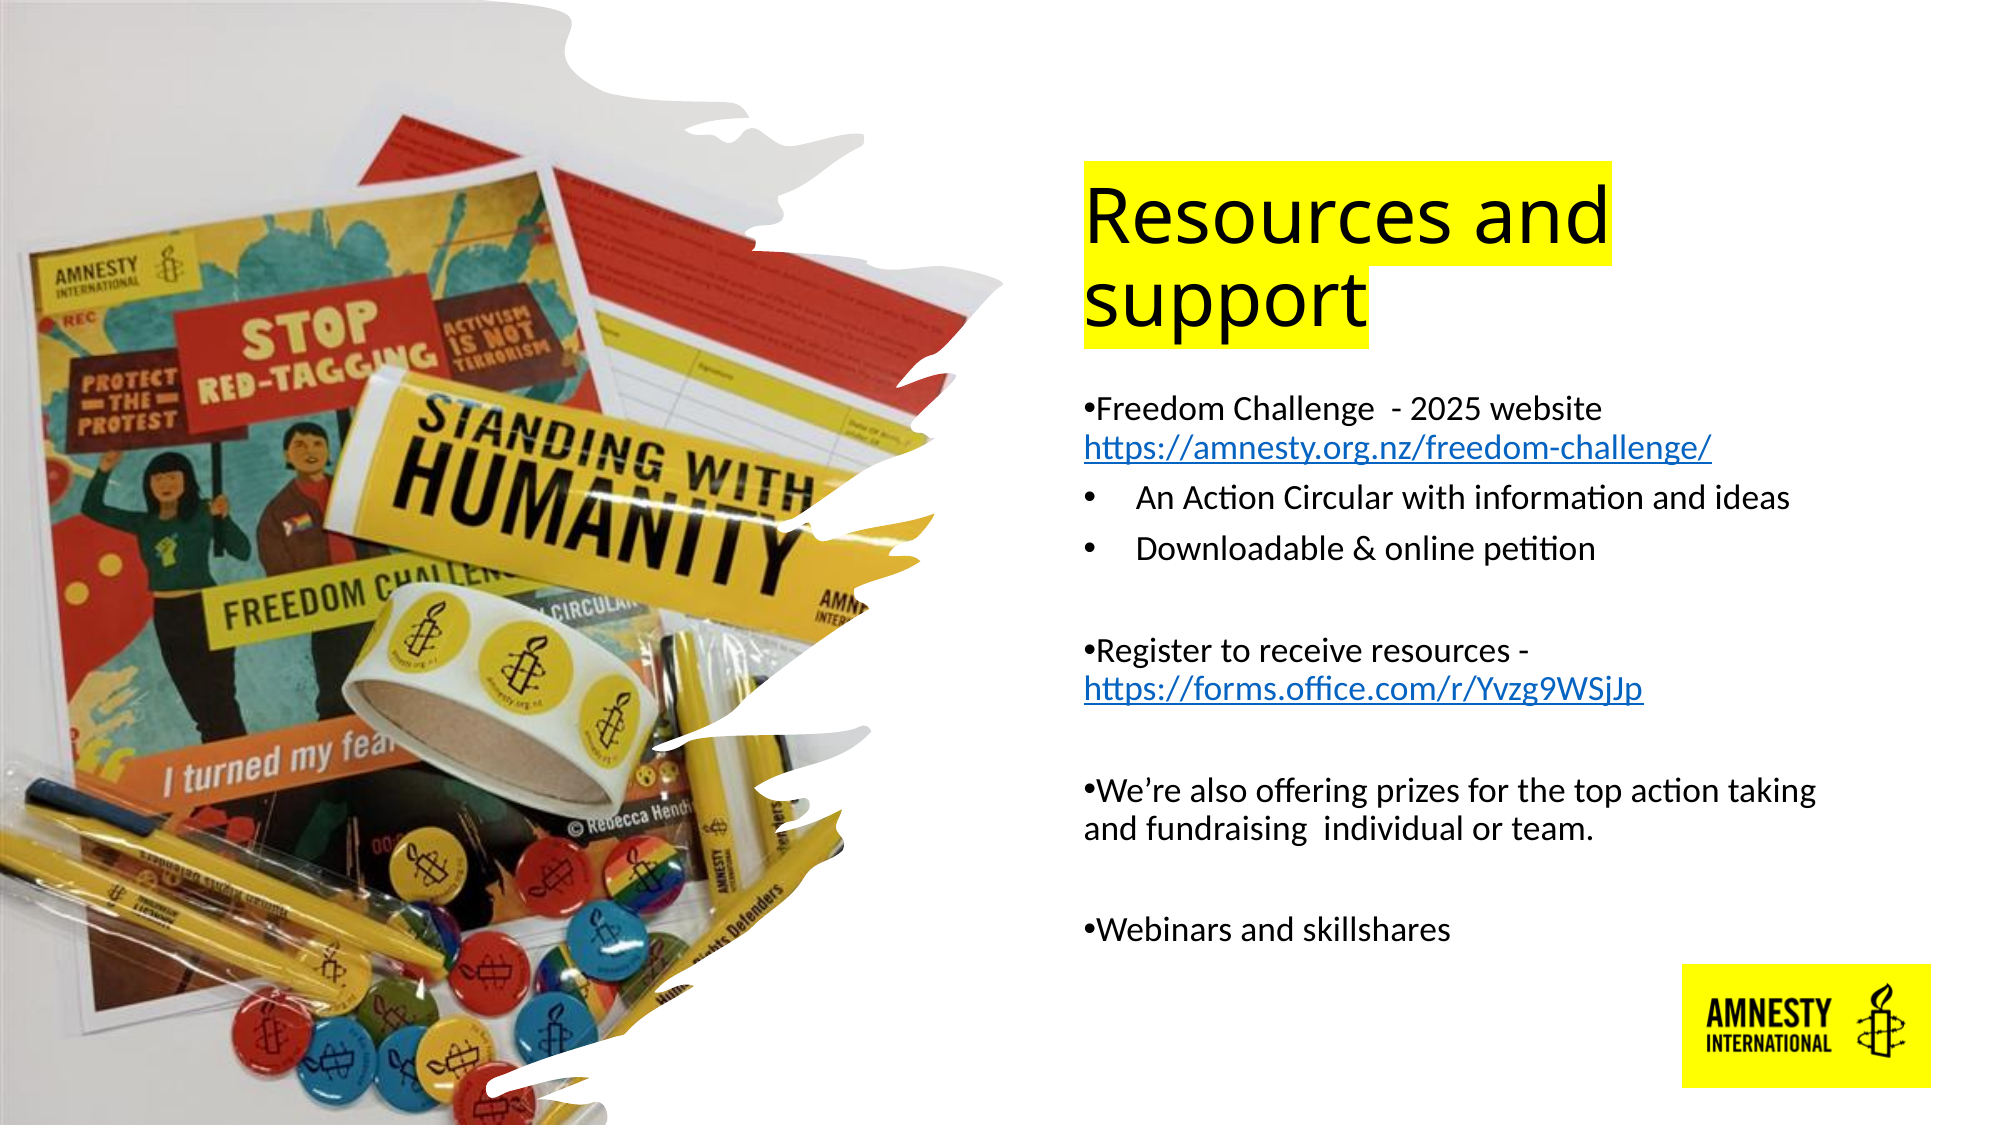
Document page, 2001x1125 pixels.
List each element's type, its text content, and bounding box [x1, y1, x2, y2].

text_box Resources and support [1068, 59, 1863, 357]
text_box [1004, 0, 2000, 1125]
text_box Freedom Challenge - 2025 website https://amnesty.org.nz/freedom-challenge/ An Action Circular with information and ideas Downloadable & online petition Register to receive resources - https://forms.office.com/r/Yvzg9WSjJp We’re also offering prizes for the top action taking and fundraising individual or team. Webinars and skillshares [1068, 382, 1863, 1014]
picture [1682, 964, 1931, 1088]
picture [0, 0, 1004, 1125]
